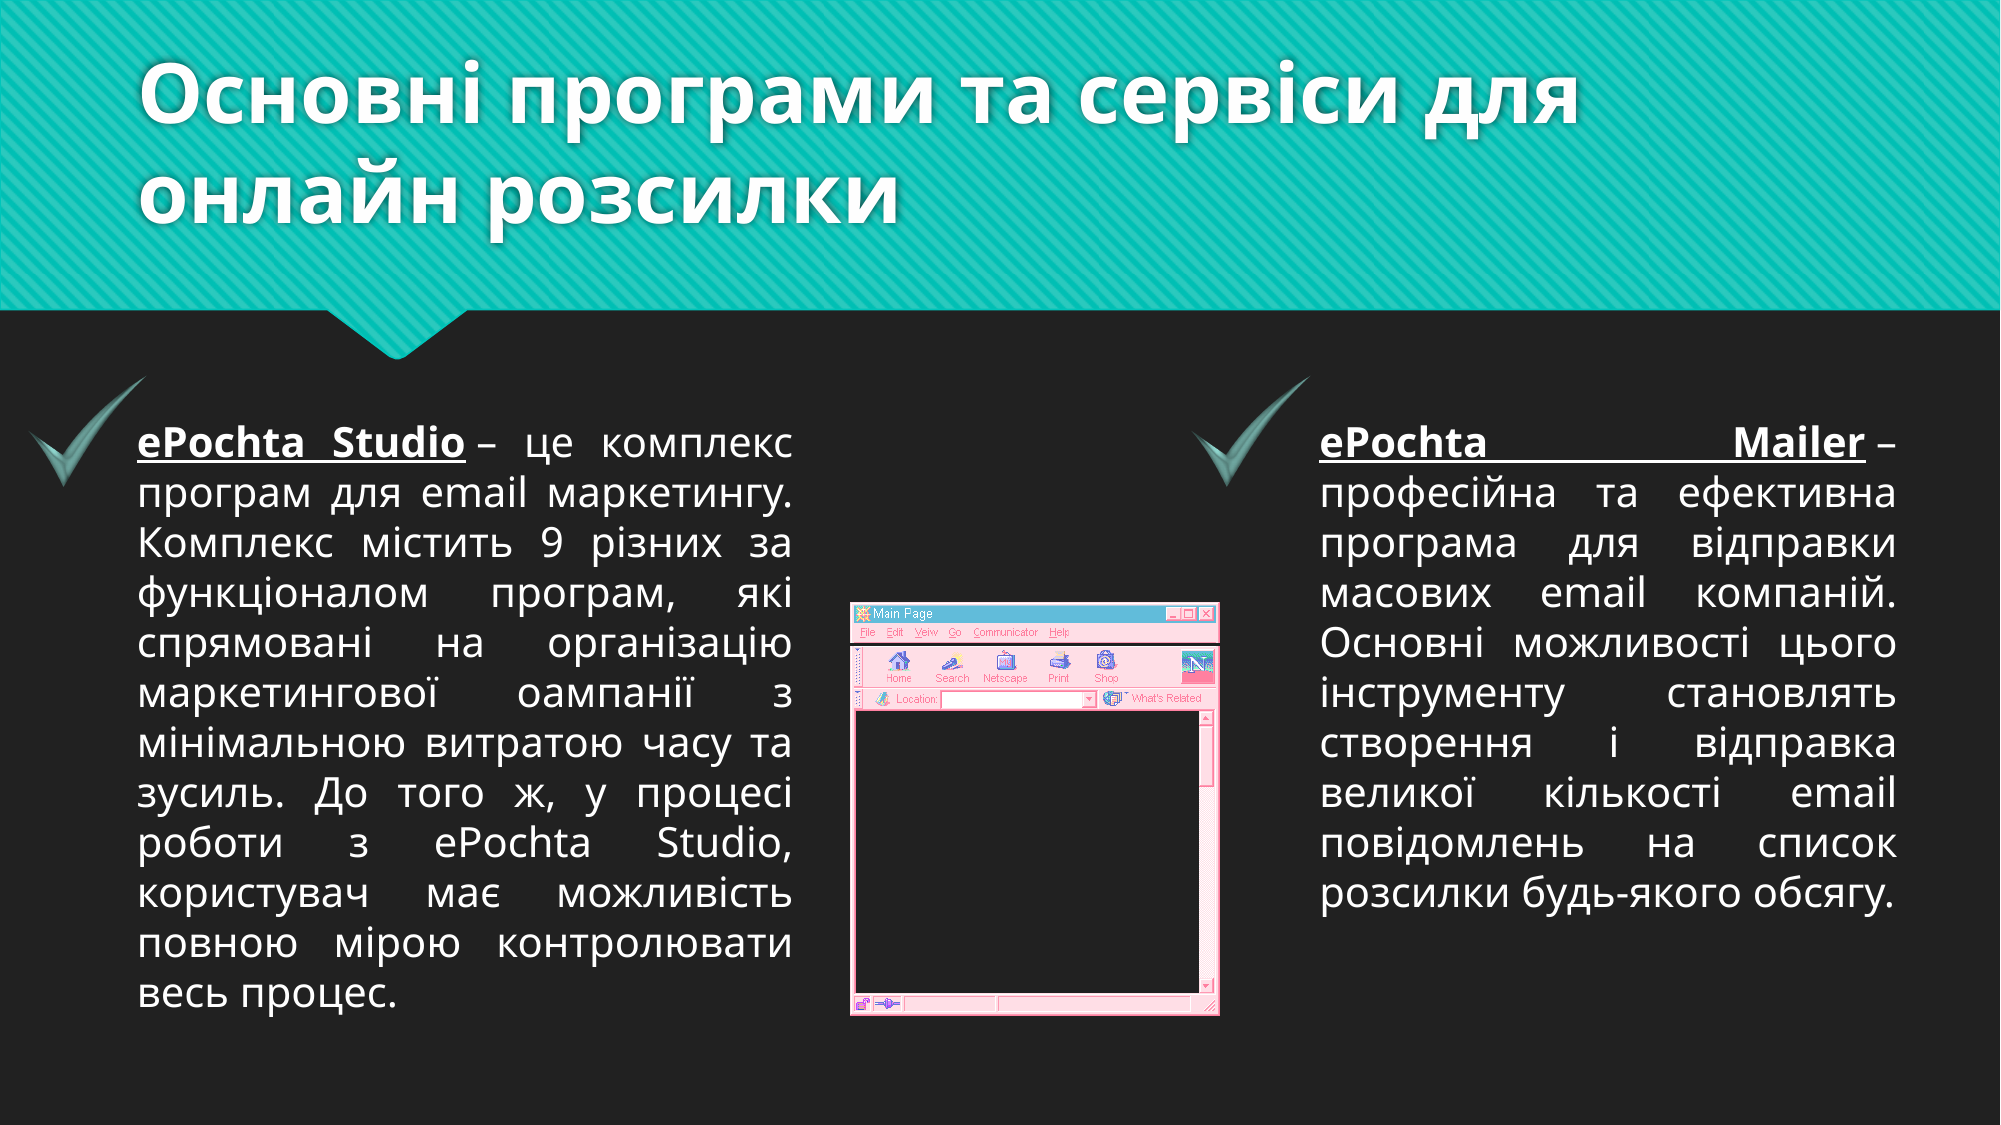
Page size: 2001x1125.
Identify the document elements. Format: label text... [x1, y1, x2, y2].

text_box ePochta Mailer – професійна та ефективна програма для відправки масових email компаній. Основні можливості цього інструменту становлять створення і відправка великої кількості email повідомлень на список розсилки будь-якого обсягу. [1304, 408, 1913, 923]
picture [1191, 374, 1311, 487]
picture [28, 374, 148, 487]
text_box ePochta Studio – це комплекс програм для email маркетингу. Комплекс містить 9 різних за функціоналом програм, які спрямовані на організацію маркетингової оампанії з мінімальною витратою часу та зусиль. До того ж, у процесі роботи з ePochta Studio, користувач має можливість повною мірою контролювати весь процес. [122, 408, 809, 1068]
picture [820, 584, 1249, 1125]
title Основні програми та сервіси для онлайн розсилки [122, 188, 1857, 348]
